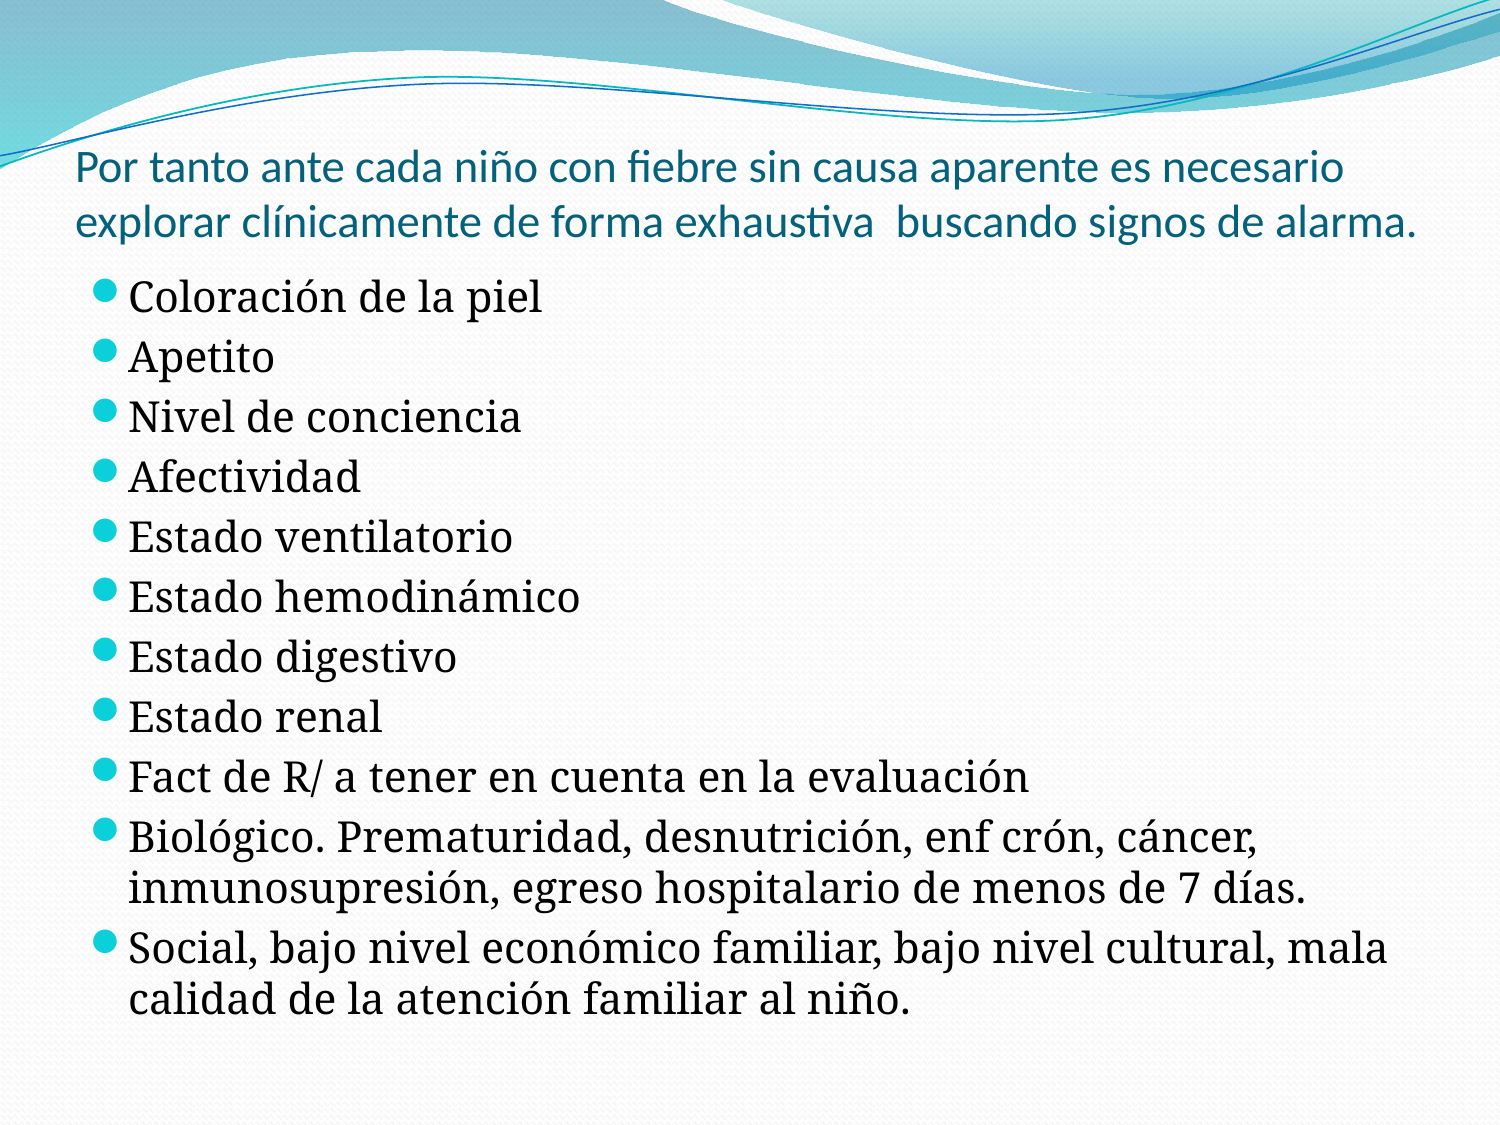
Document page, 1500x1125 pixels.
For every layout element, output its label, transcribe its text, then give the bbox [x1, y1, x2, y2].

title Por tanto ante cada niño con fiebre sin causa aparente es necesario explorar clínicamente de forma exhaustiva buscando signos de alarma. [75, 115, 1425, 262]
list Coloración de la piel Apetito Nivel de conciencia Afectividad Estado ventilatorio Estado hemodinámico Estado digestivo Estado renal Fact de R/ a tener en cuenta en la evaluación Biológico. Prematuridad, desnutrición, enf crón, cáncer, inmunosupresión, egreso hospitalario de menos de 7 días. Social, bajo nivel económico familiar, bajo nivel cultural, mala calidad de la atención familiar al niño. [75, 262, 1425, 1038]
